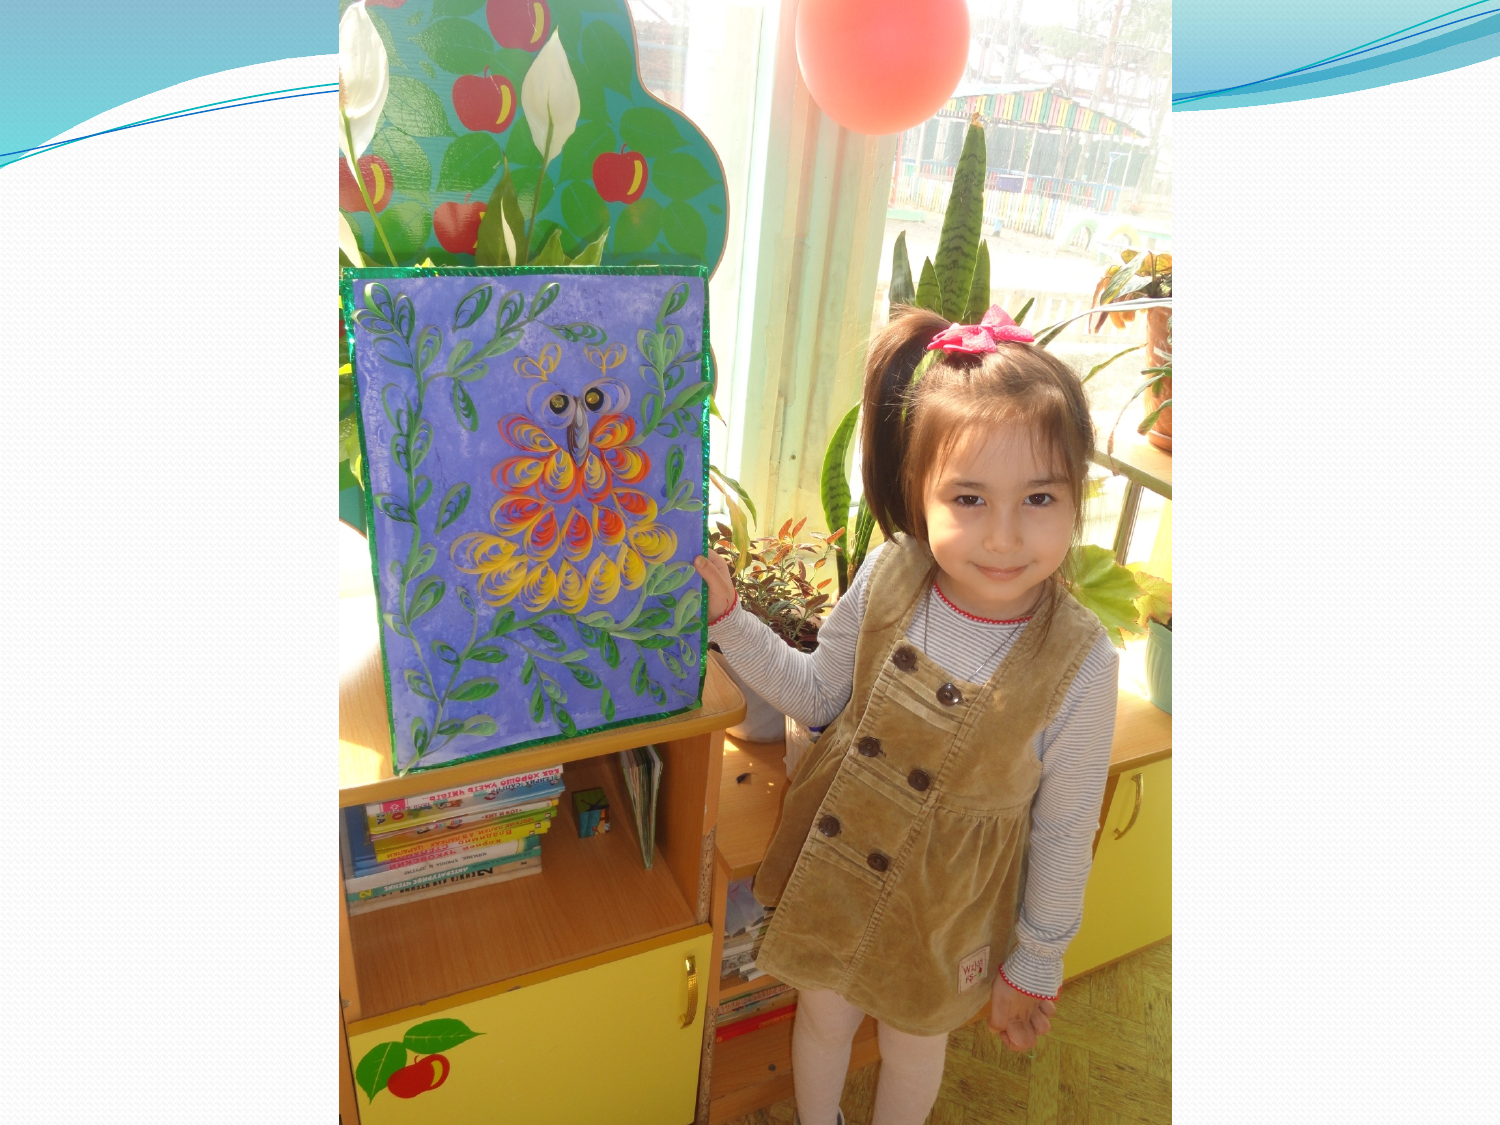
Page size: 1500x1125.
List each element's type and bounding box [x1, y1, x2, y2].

picture [339, 0, 1173, 1125]
